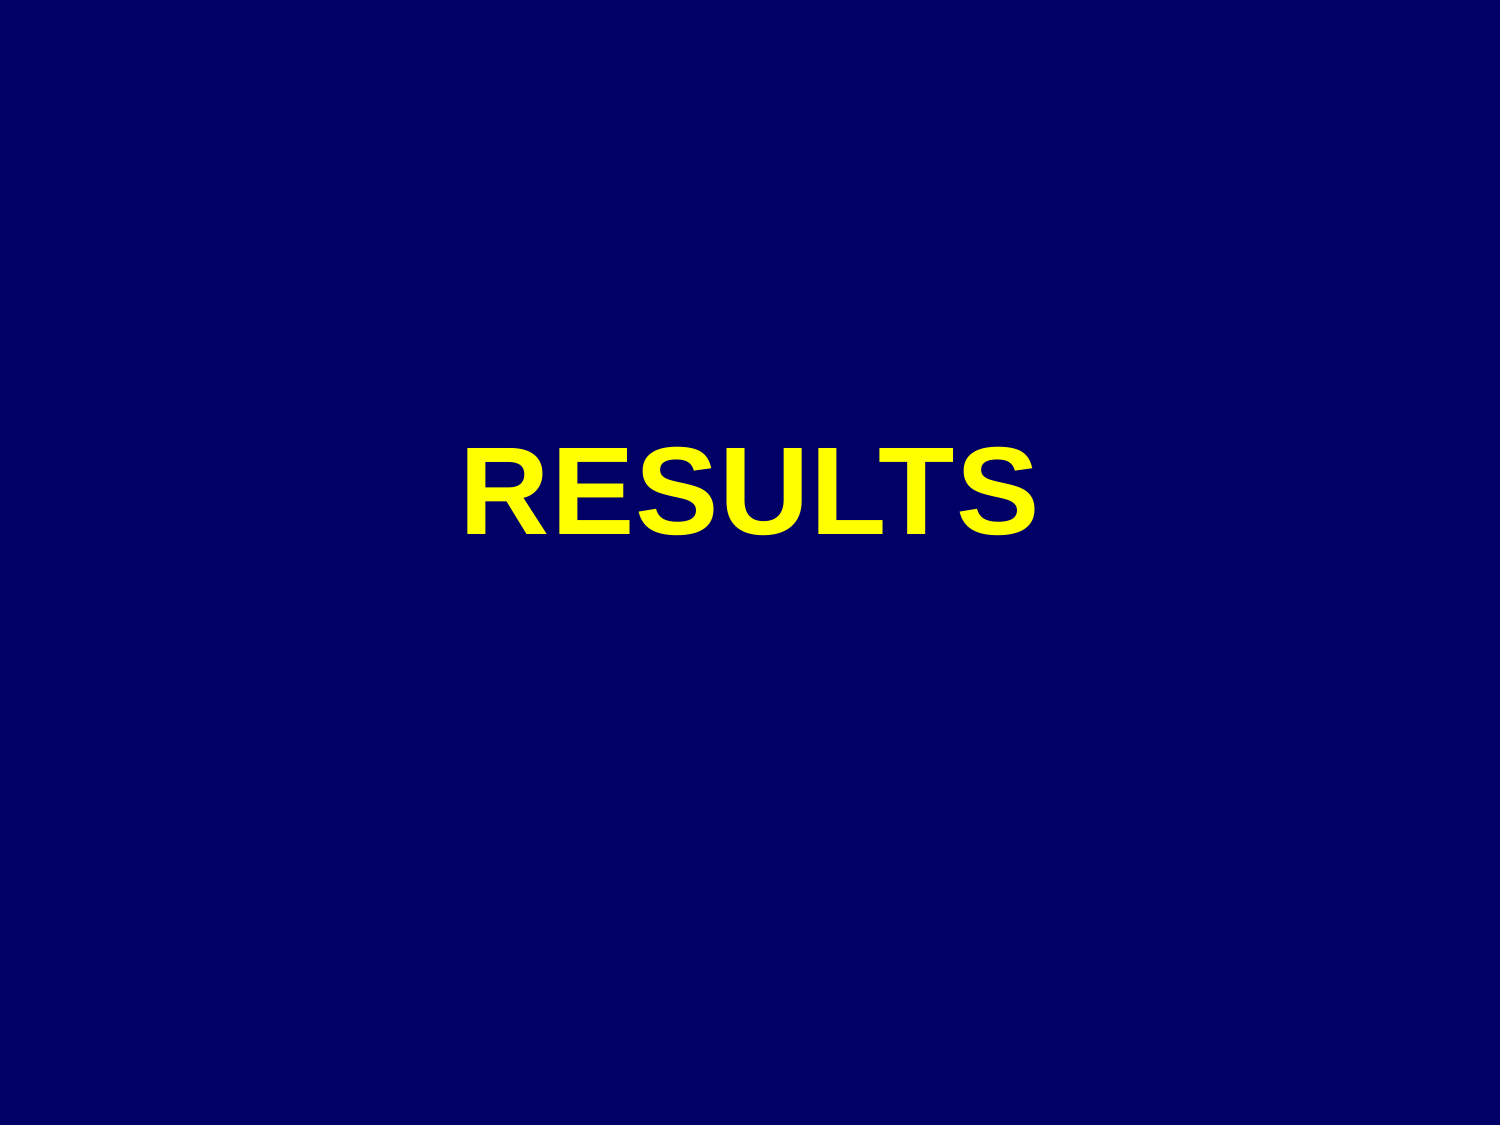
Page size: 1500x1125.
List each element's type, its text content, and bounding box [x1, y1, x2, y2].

title RESULTS [75, 45, 1425, 925]
